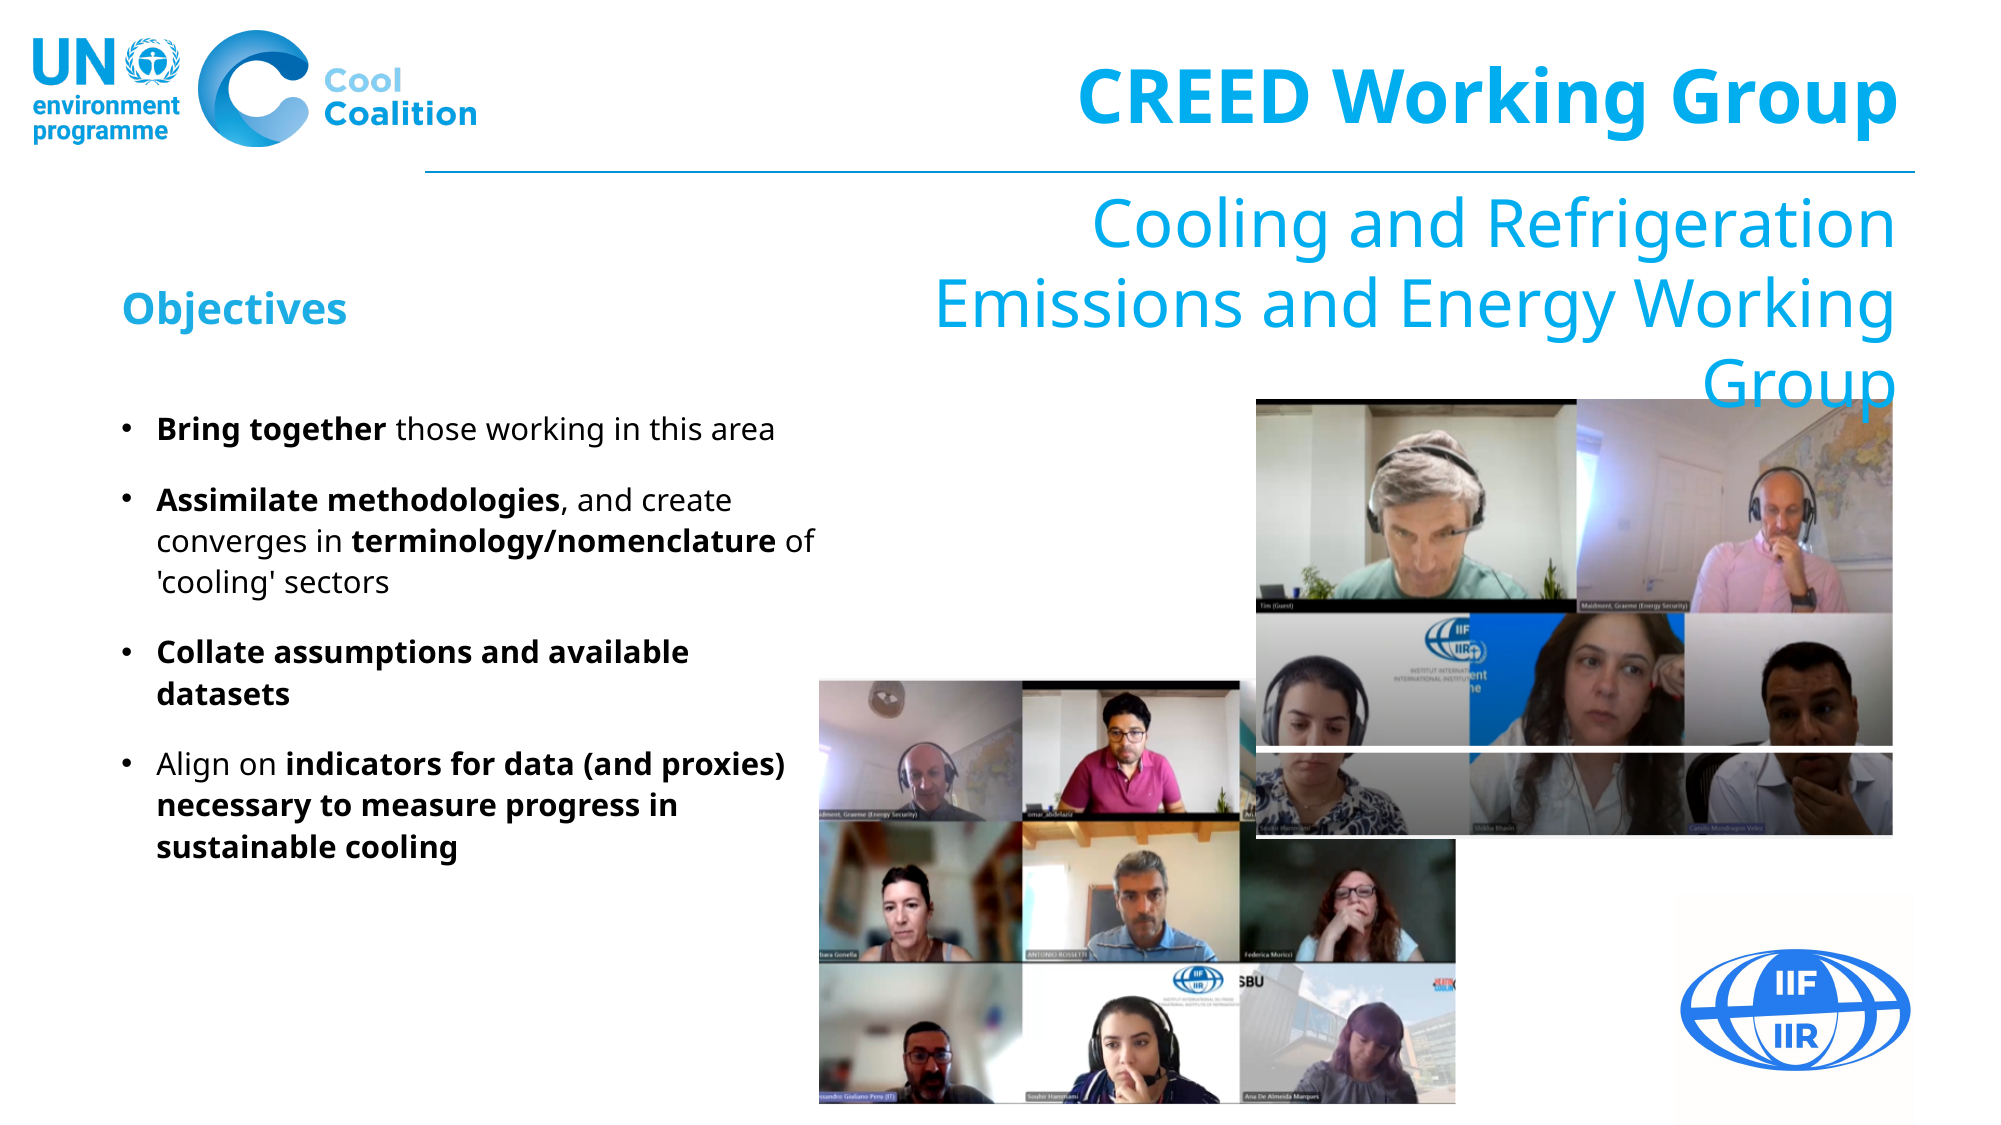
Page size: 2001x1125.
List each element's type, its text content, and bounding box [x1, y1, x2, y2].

text_box Cooling and Refrigeration Emissions and Energy Working Group [771, 180, 1914, 428]
picture [1788, 398, 1802, 402]
picture [818, 398, 1894, 1109]
picture [1719, 398, 1738, 402]
picture [1871, 398, 1885, 402]
picture [1674, 892, 1915, 1125]
picture [15, 0, 477, 183]
text_box CREED Working Group [486, 40, 1916, 146]
picture [1829, 398, 1843, 402]
text_box Objectives Bring together those working in this area Assimilate methodologies, and create converges in terminology/nomenclature of 'cooling' sectors Collate assumptions and available datasets Align on indicators for data (and proxies) necessary to measure progress in sustainable cooling [106, 281, 830, 909]
